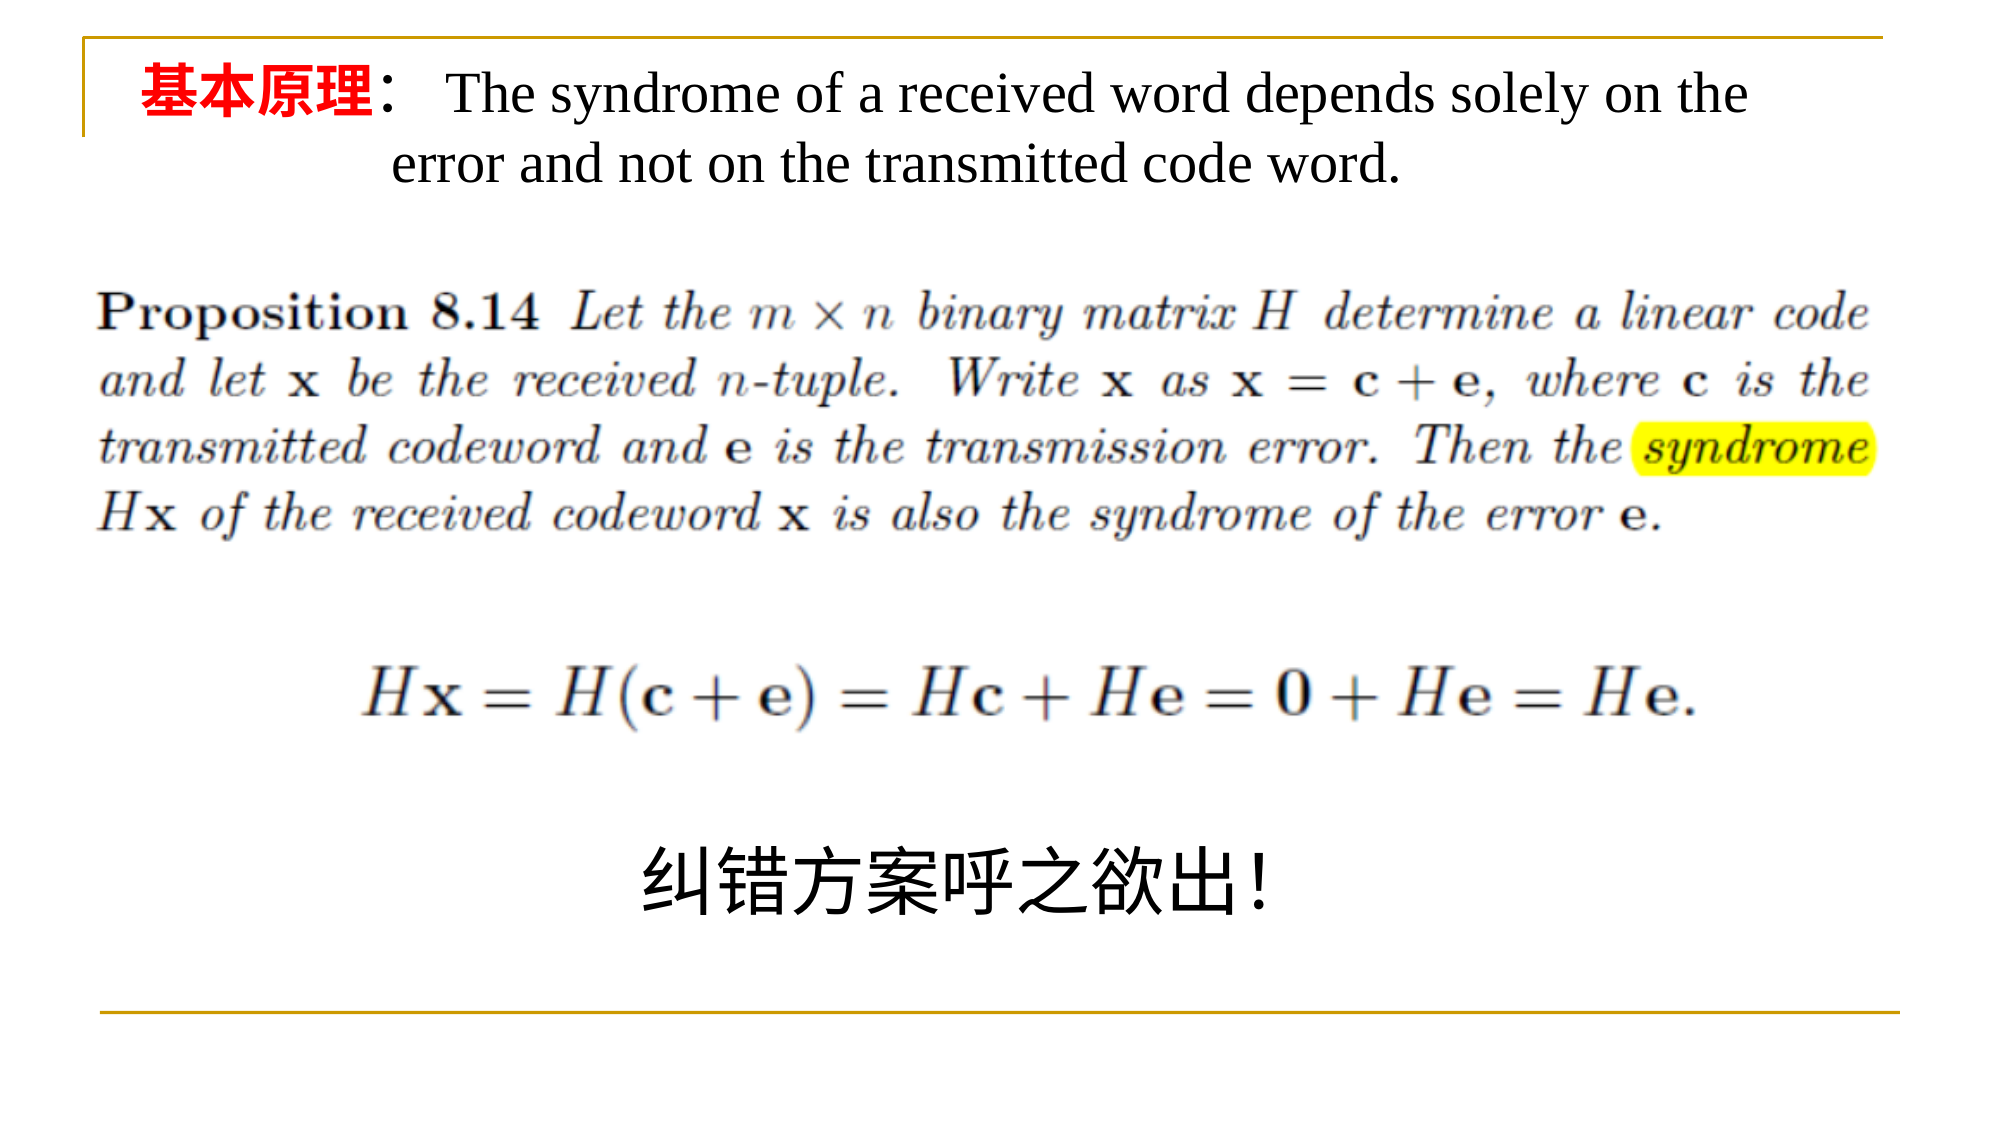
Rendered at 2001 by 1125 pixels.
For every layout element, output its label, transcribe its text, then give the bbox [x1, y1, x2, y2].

picture [66, 266, 1891, 566]
text_box 纠错方案呼之欲出！ [626, 827, 1331, 933]
picture [338, 629, 1728, 764]
text_box 基本原理：The syndrome of a received word depends solely on the error and not on the transmitted code word. [125, 46, 1839, 202]
